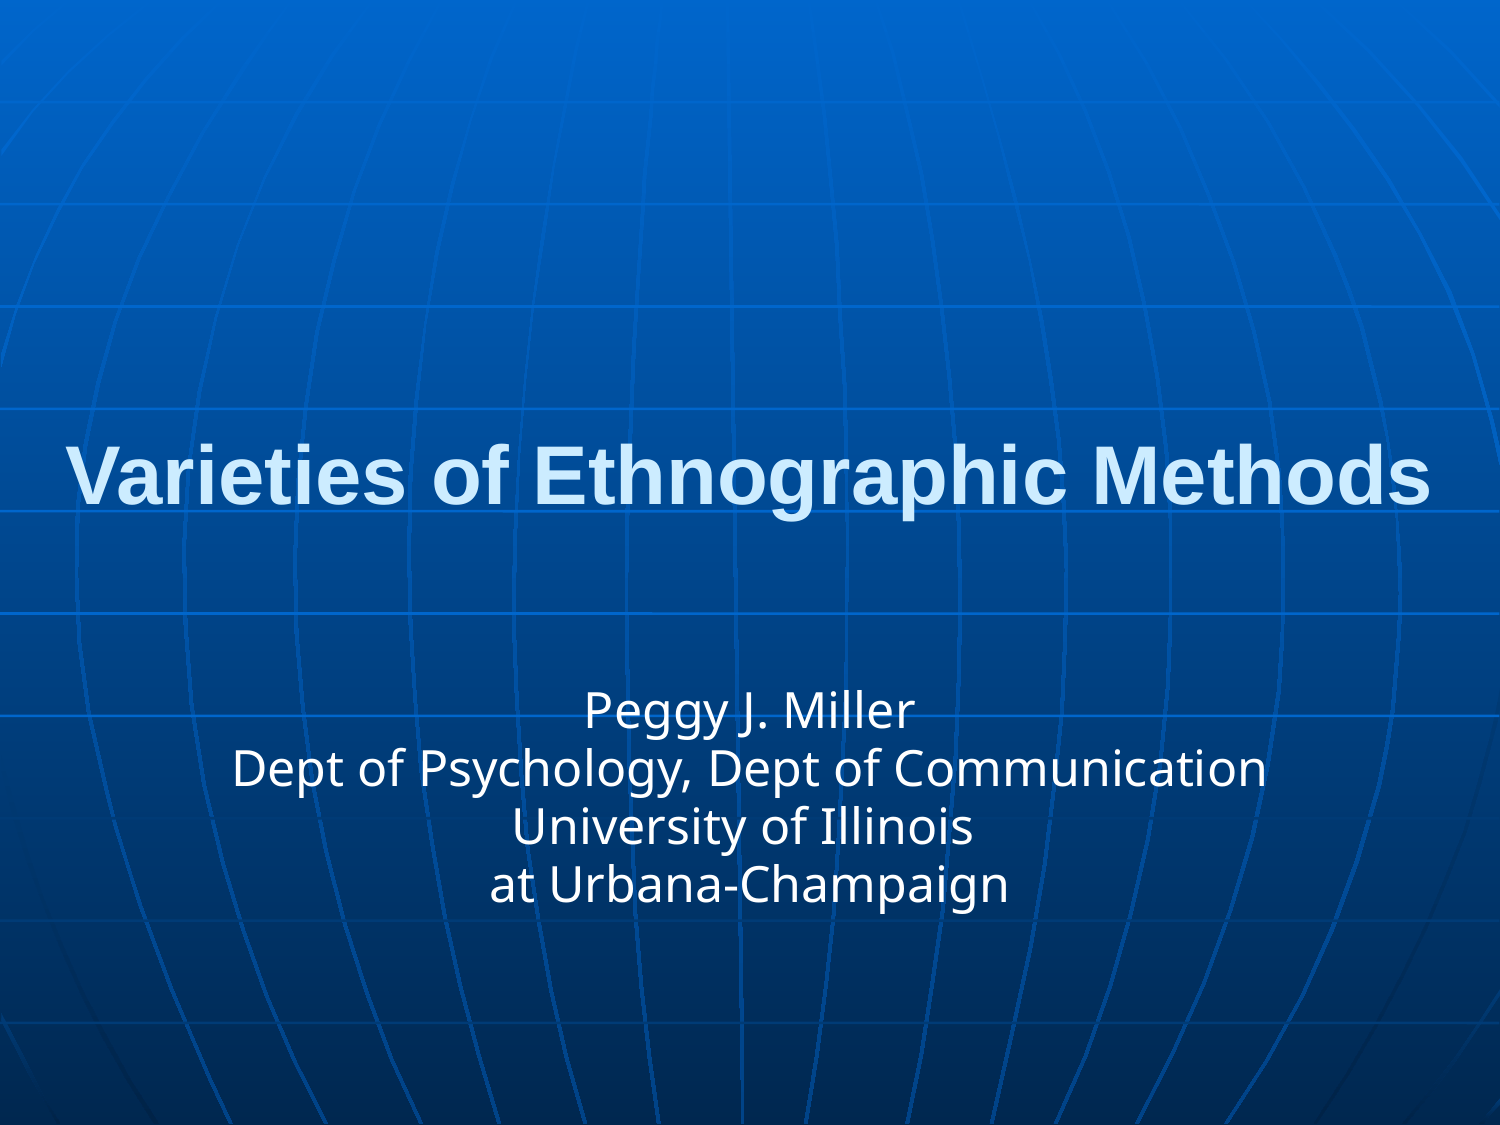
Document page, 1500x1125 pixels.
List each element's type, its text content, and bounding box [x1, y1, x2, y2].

title Varieties of Ethnographic Methods [0, 307, 1500, 530]
subtitle Peggy J. Miller Dept of Psychology, Dept of Communication University of Illinois at Urbana-Champaign [87, 637, 1413, 926]
